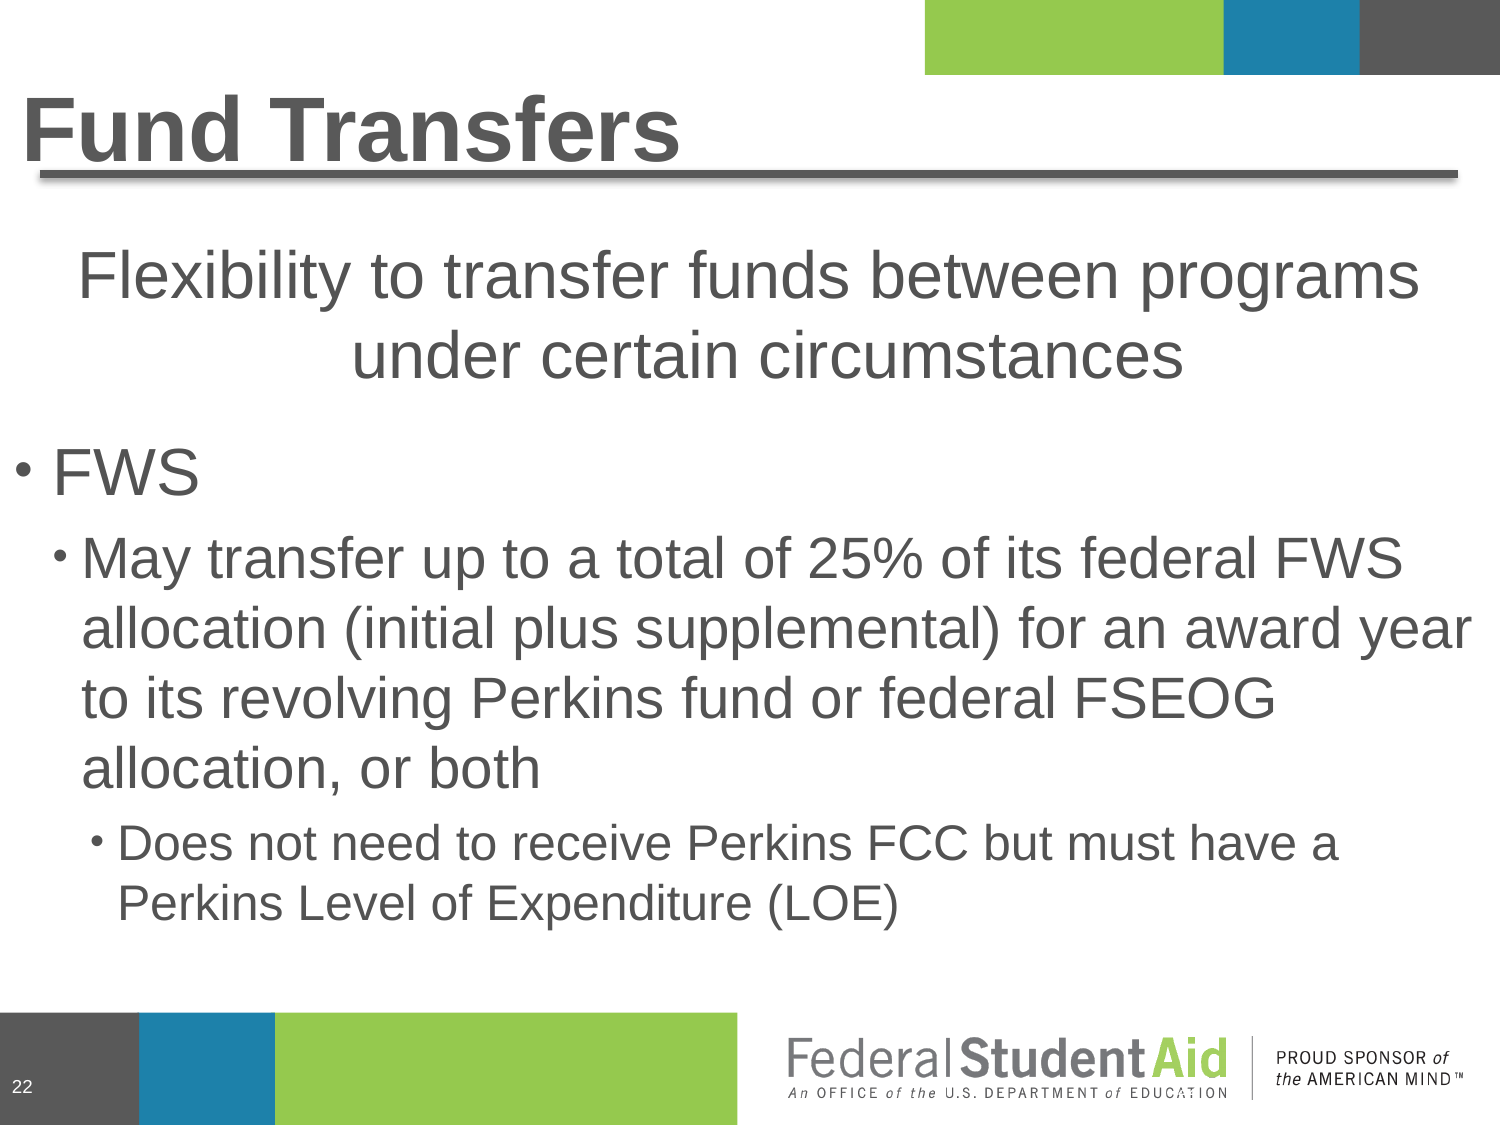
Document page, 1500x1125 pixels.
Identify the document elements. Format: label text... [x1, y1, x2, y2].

title Fund Transfers [6, 62, 1394, 188]
slide_number 22 [0, 1056, 347, 1117]
picture [788, 1036, 1463, 1100]
list Flexibility to transfer funds between programs under certain circumstances FWS May transfer up to a total of 25% of its federal FWS allocation (initial plus supplemental) for an award year to its revolving Perkins fund or federal FSEOG allocation, or both Does not need to receive Perkins FCC but must have a Perkins Level of Expenditure (LOE) [0, 224, 1500, 938]
slide_number 22 [1162, 1050, 1475, 1125]
